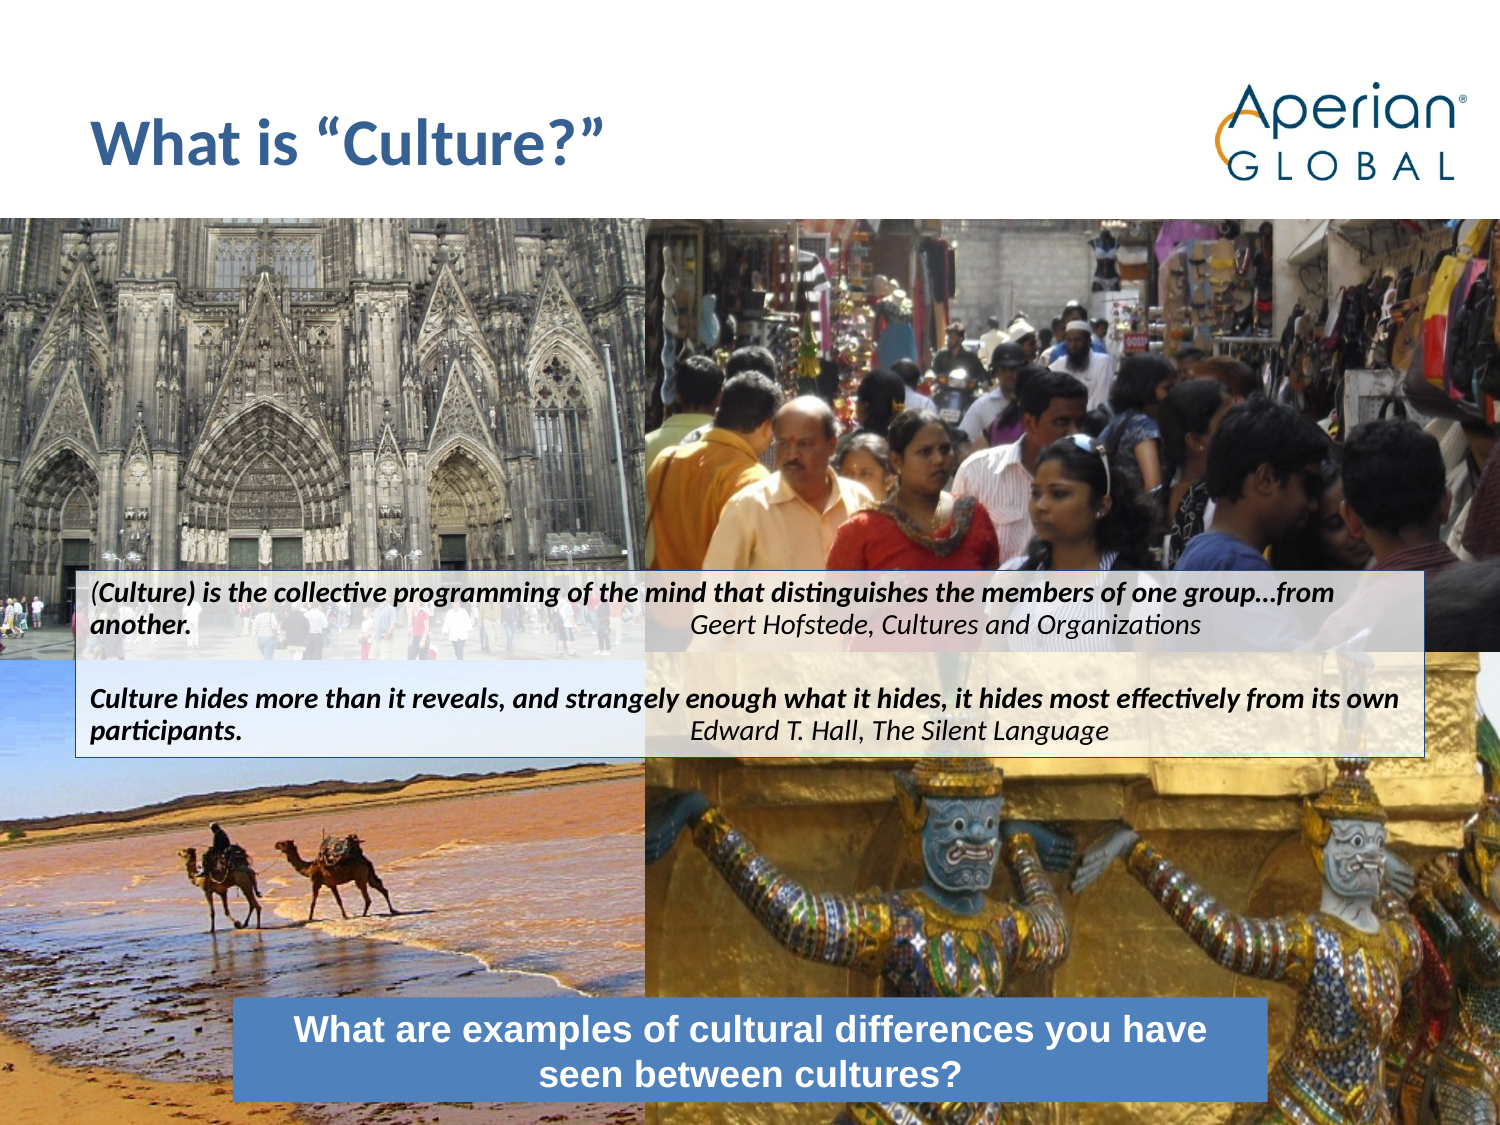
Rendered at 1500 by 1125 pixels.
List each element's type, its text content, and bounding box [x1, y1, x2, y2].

title What is “Culture?” [75, 45, 1200, 218]
picture [1215, 82, 1467, 185]
picture [0, 217, 1500, 1125]
